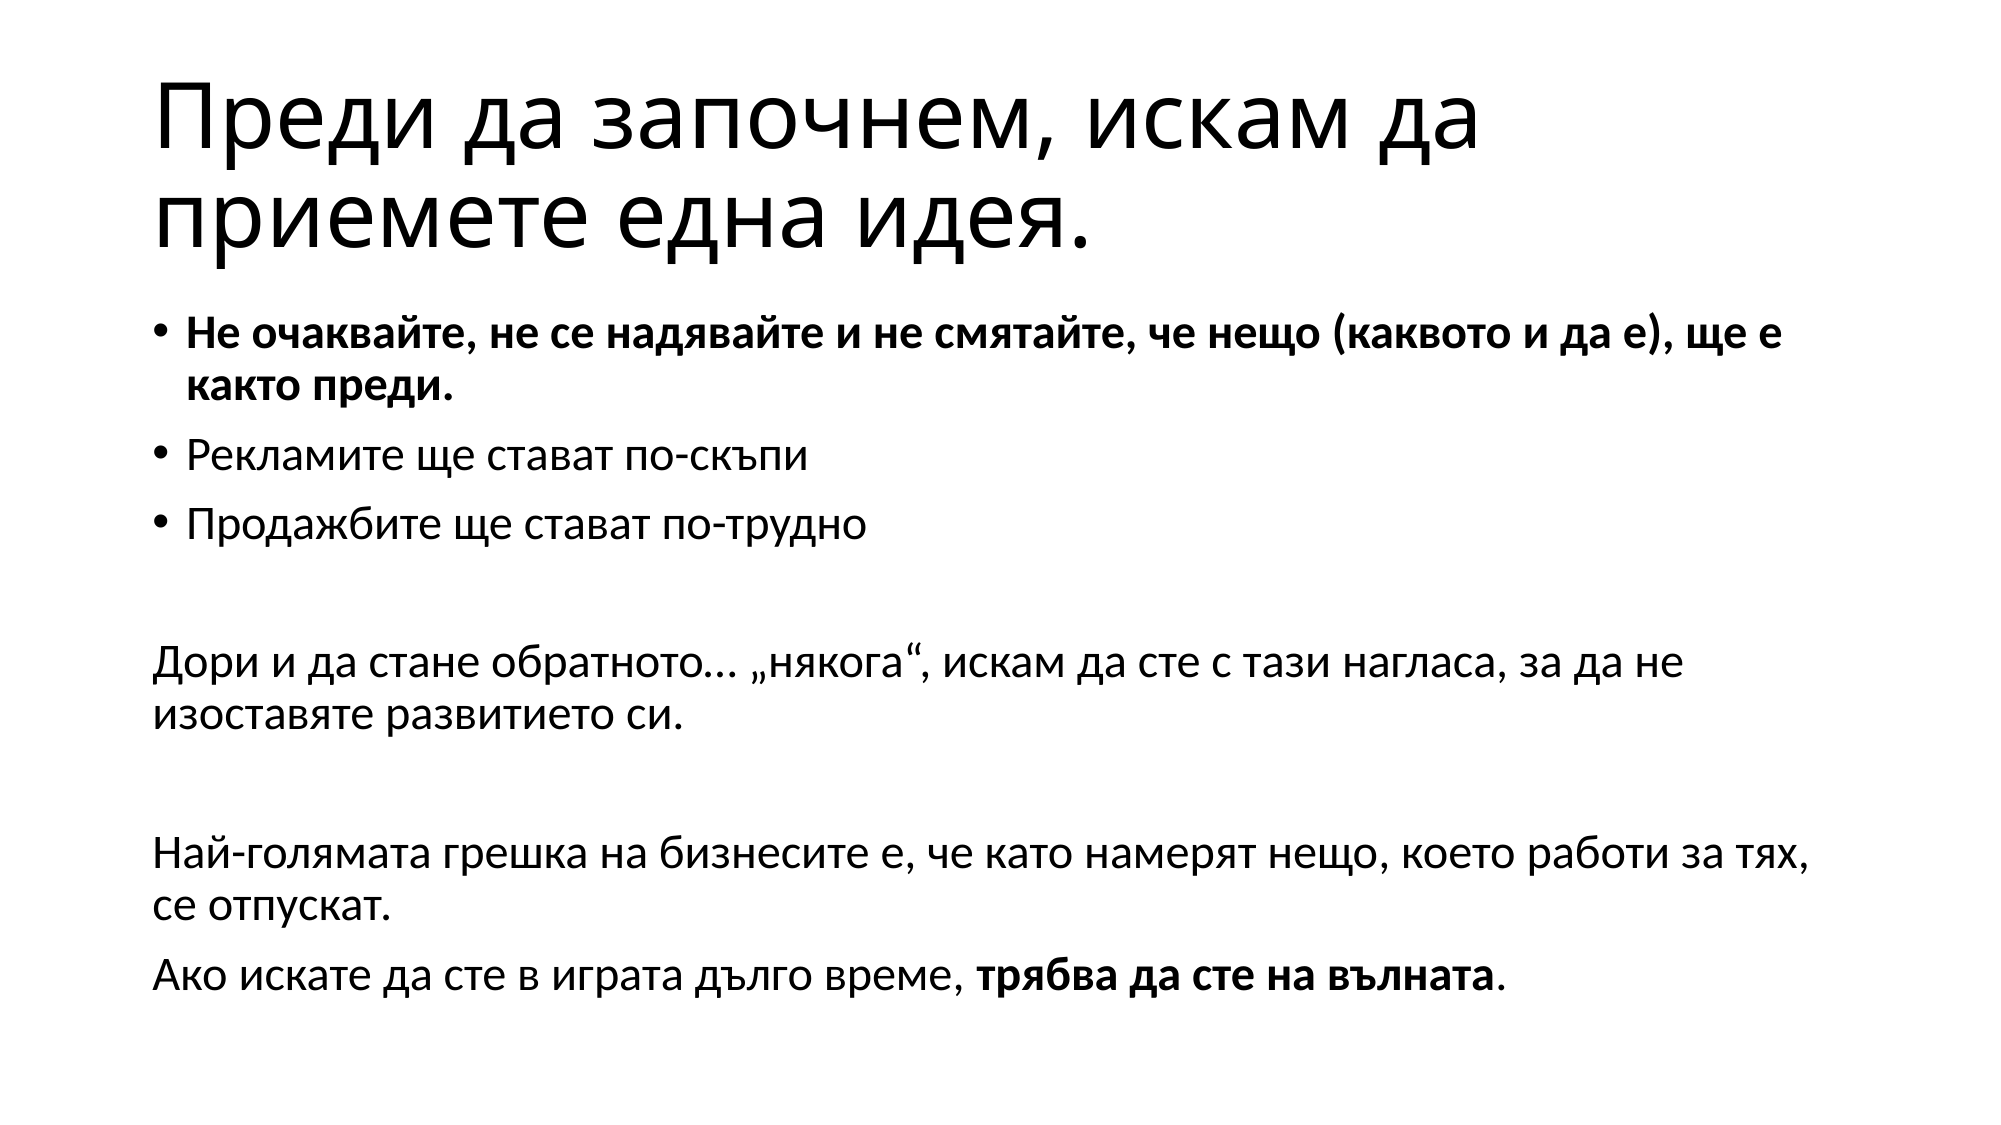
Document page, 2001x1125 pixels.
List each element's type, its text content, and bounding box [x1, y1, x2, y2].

list Не очаквайте, не се надявайте и не смятайте, че нещо (каквото и да е), ще е както преди. Рекламите ще стават по-скъпи Продажбите ще стават по-трудно Дори и да стане обратното… „някога“, искам да сте с тази нагласа, за да не изоставяте развитието си. Най-голямата грешка на бизнесите е, че като намерят нещо, което работи за тях, се отпускат. Ако искате да сте в играта дълго време, трябва да сте на вълната. [137, 299, 1863, 1014]
title Преди да започнем, искам да приемете една идея. [137, 59, 1863, 278]
